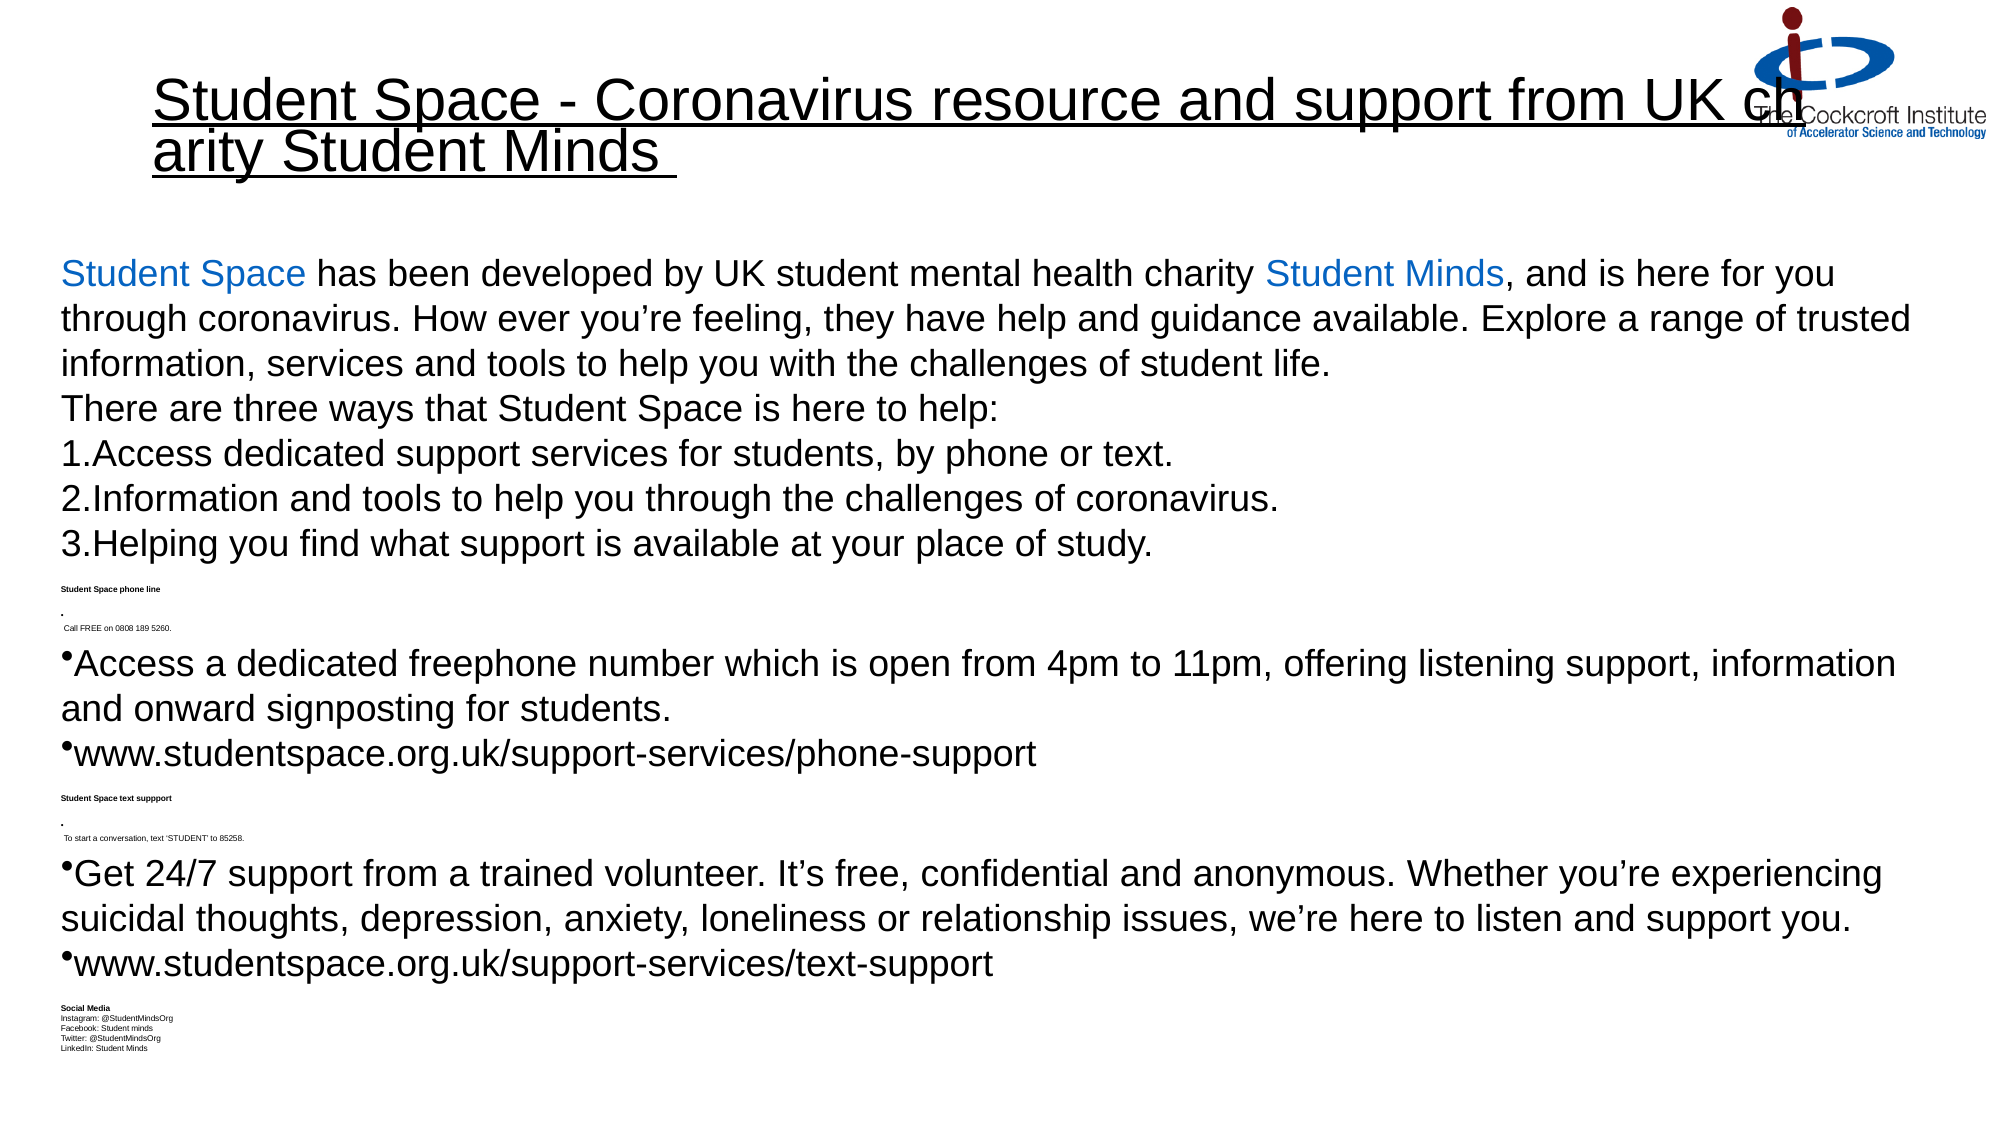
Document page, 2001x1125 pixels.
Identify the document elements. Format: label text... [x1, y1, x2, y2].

picture [1754, 7, 1986, 139]
list Student Space has been developed by UK student mental health charity Student Minds, and is here for you through coronavirus. How ever you’re feeling, they have help and guidance available. Explore a range of trusted information, services and tools to help you with the challenges of student life. There are three ways that Student Space is here to help: Access dedicated support services for students, by phone or text. Information and tools to help you through the challenges of coronavirus. Helping you find what support is available at your place of study. Student Space phone line Call FREE on 0808 189 5260. Access a dedicated freephone number which is open from 4pm to 11pm, offering listening support, information and onward signposting for students. www.studentspace.org.uk/support-services/phone-support Student Space text suppport To start a conversation, text ‘STUDENT’ to 85258. Get 24/7 support from a trained volunteer. It’s free, confidential and anonymous. Whether you’re experiencing suicidal thoughts, depression, anxiety, loneliness or relationship issues, we’re here to listen and support you. www.studentspace.org.uk/support-services/text-support Social Media Instagram: @StudentMindsOrg Facebook: Student minds Twitter: @StudentMindsOrg LinkedIn: Student Minds [45, 241, 1955, 1061]
title Student Space - Coronavirus resource and support from UK charity Student Minds [137, 59, 1863, 241]
